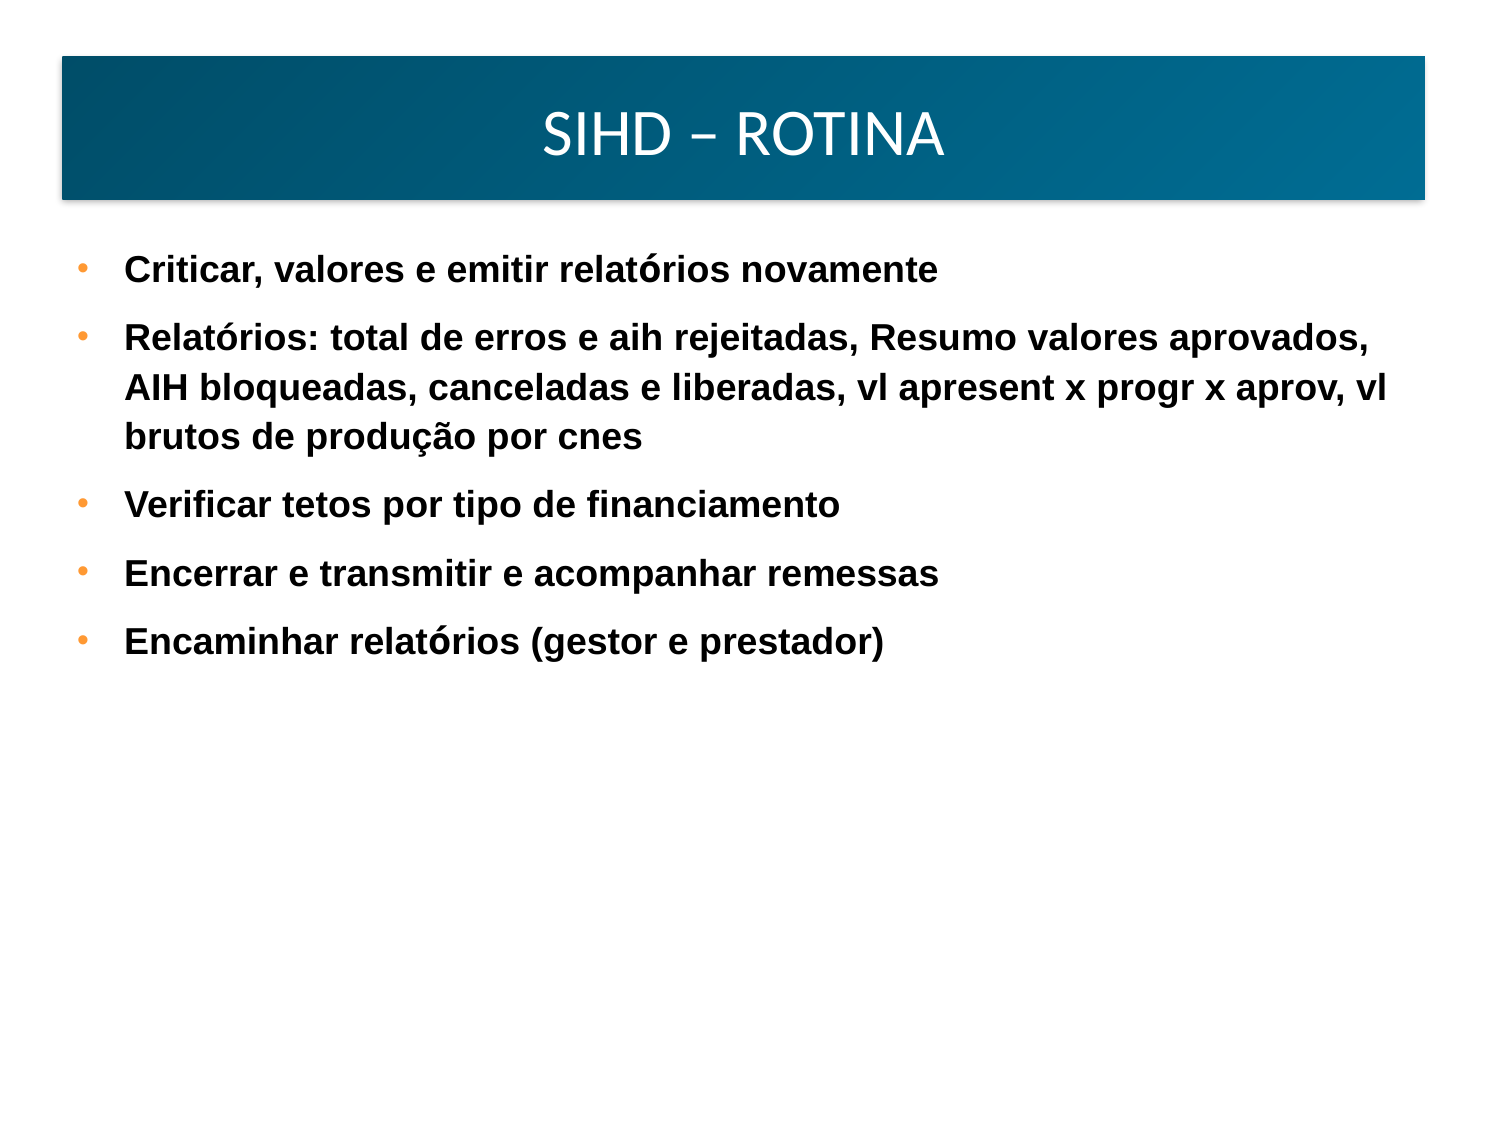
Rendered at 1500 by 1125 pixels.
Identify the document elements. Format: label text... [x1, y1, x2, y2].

text_box Criticar, valores e emitir relatórios novamente Relatórios: total de erros e aih rejeitadas, Resumo valores aprovados, AIH bloqueadas, canceladas e liberadas, vl apresent x progr x aprov, vl brutos de produção por cnes Verificar tetos por tipo de financiamento Encerrar e transmitir e acompanhar remessas Encaminhar relatórios (gestor e prestador) [62, 233, 1425, 670]
text_box SIHD – ROTINA [62, 56, 1425, 200]
